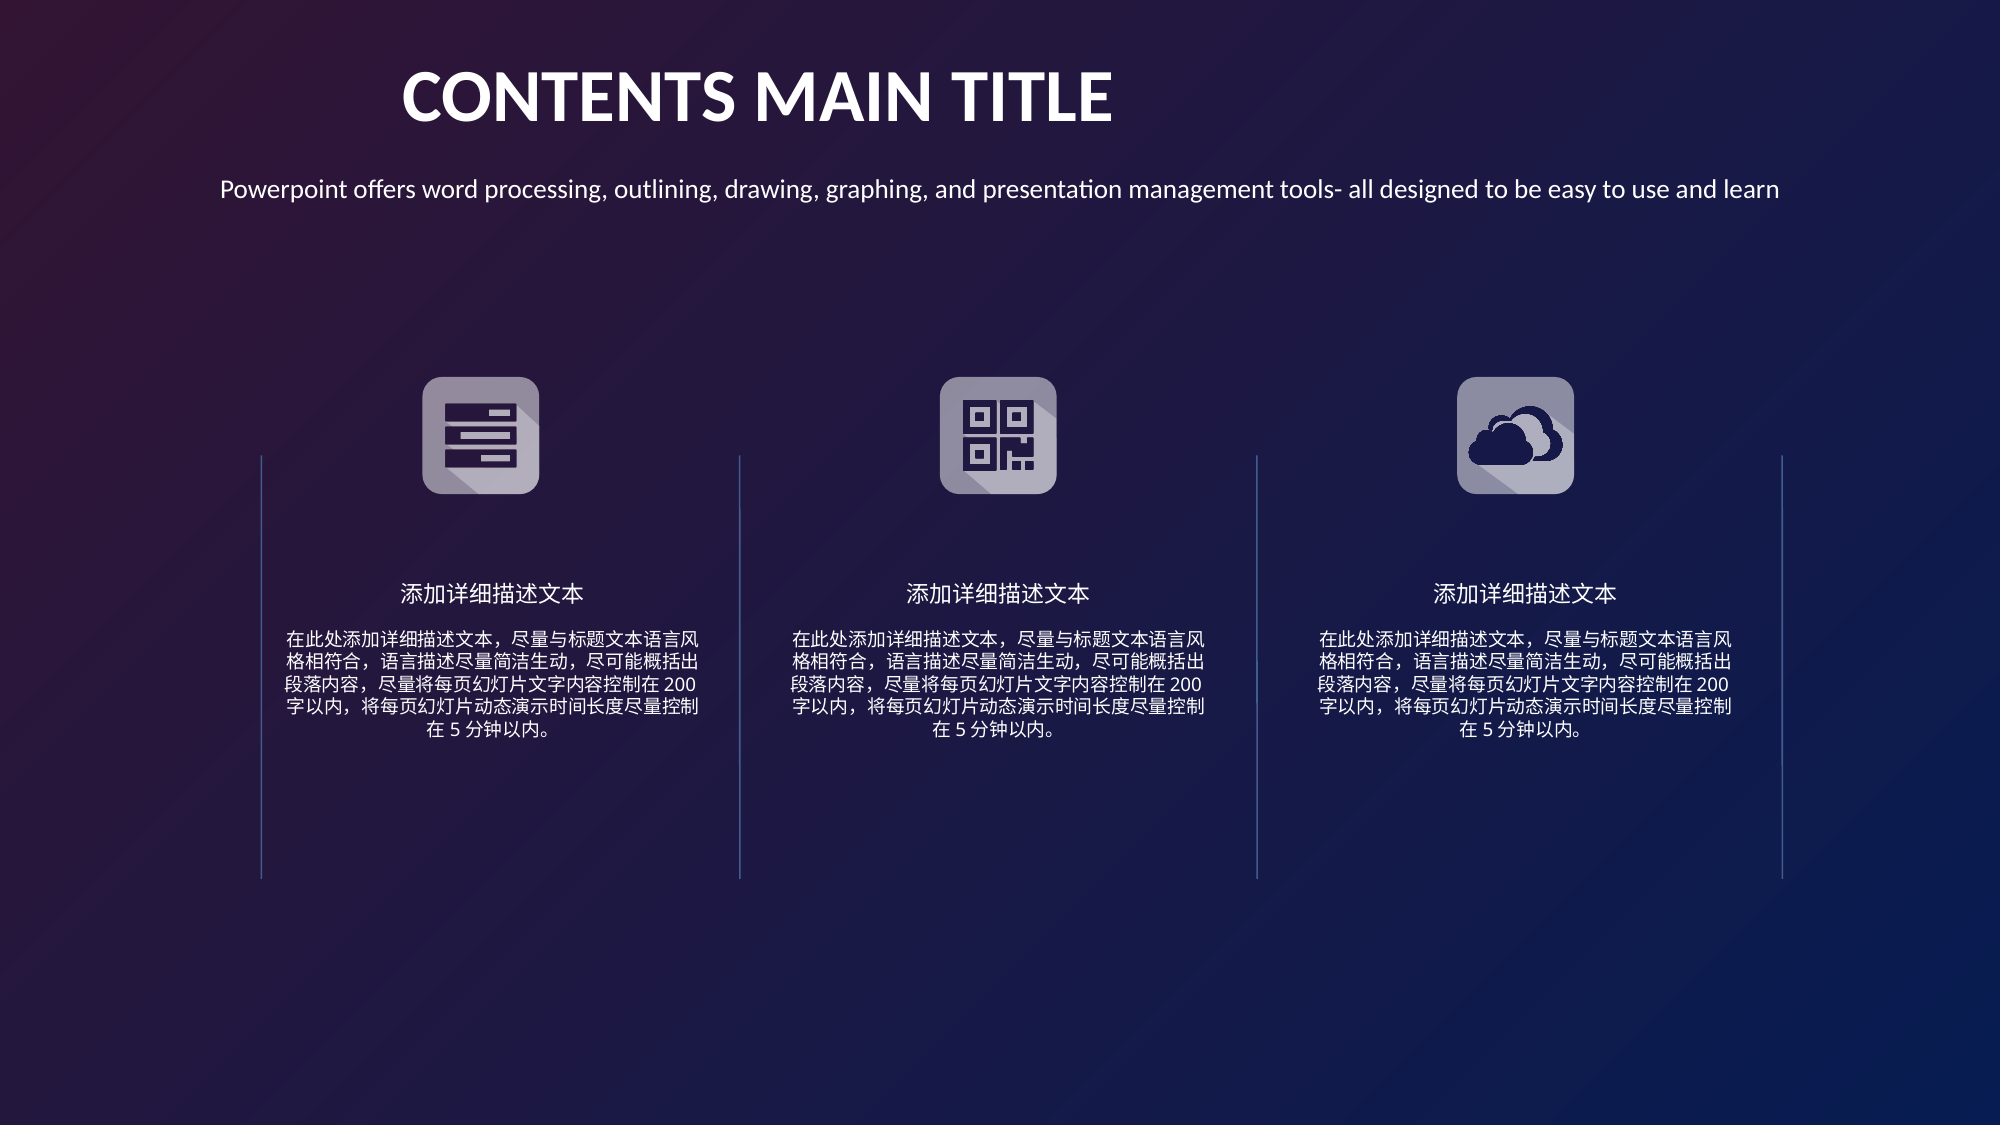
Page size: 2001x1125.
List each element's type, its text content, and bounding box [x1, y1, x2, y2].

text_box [261, 376, 1783, 879]
text_box CONTENTS MAIN TITLE [387, 38, 1613, 144]
text_box Powerpoint offers word processing, outlining, drawing, graphing, and presentation management tools- all designed to be easy to use and learn [102, 163, 1898, 212]
